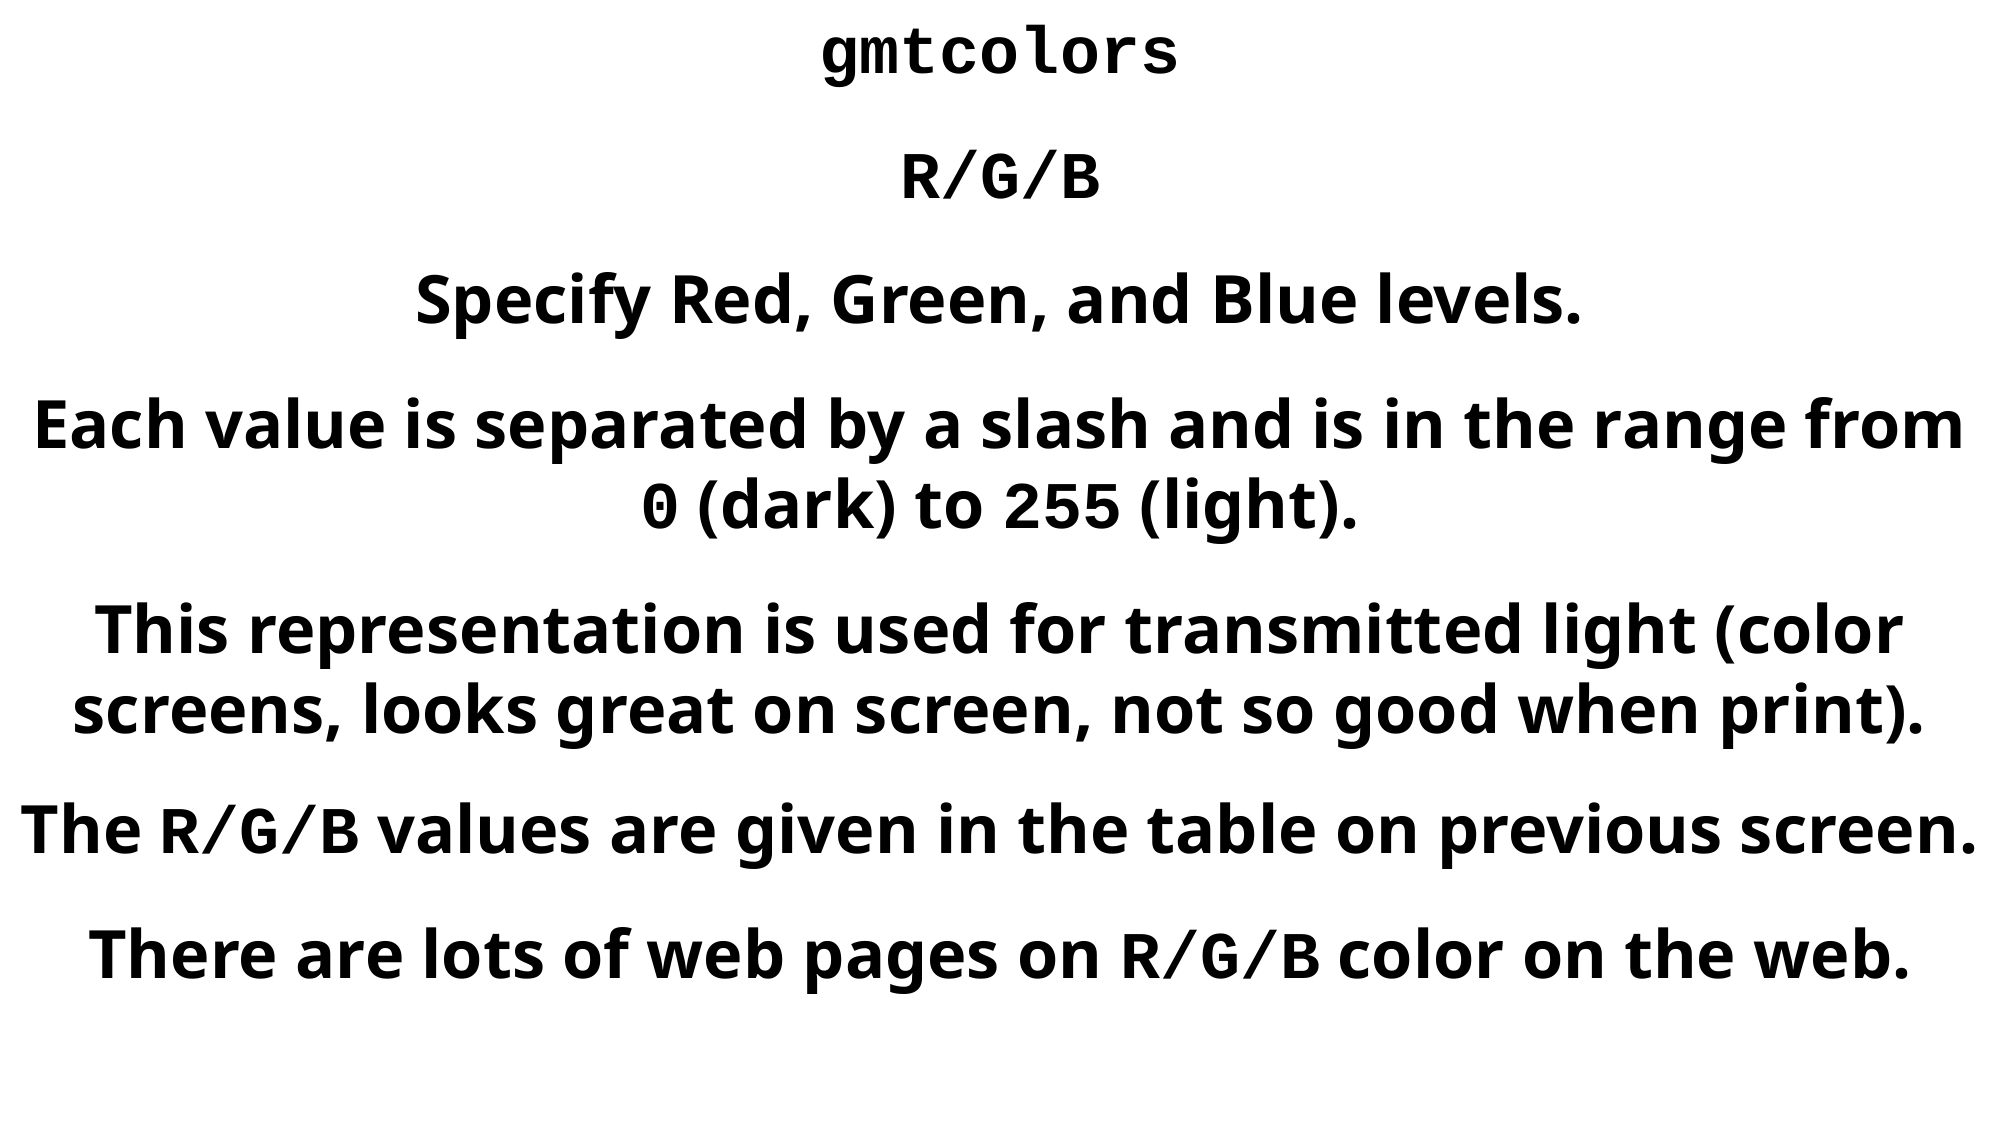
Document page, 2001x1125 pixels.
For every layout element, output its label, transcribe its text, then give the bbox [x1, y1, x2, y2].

text_box gmtcolors R/G/B Specify Red, Green, and Blue levels. Each value is separated by a slash and is in the range from 0 (dark) to 255 (light). This representation is used for transmitted light (color screens, looks great on screen, not so good when print). The R/G/B values are given in the table on previous screen. There are lots of web pages on R/G/B color on the web. [0, 0, 2000, 1000]
